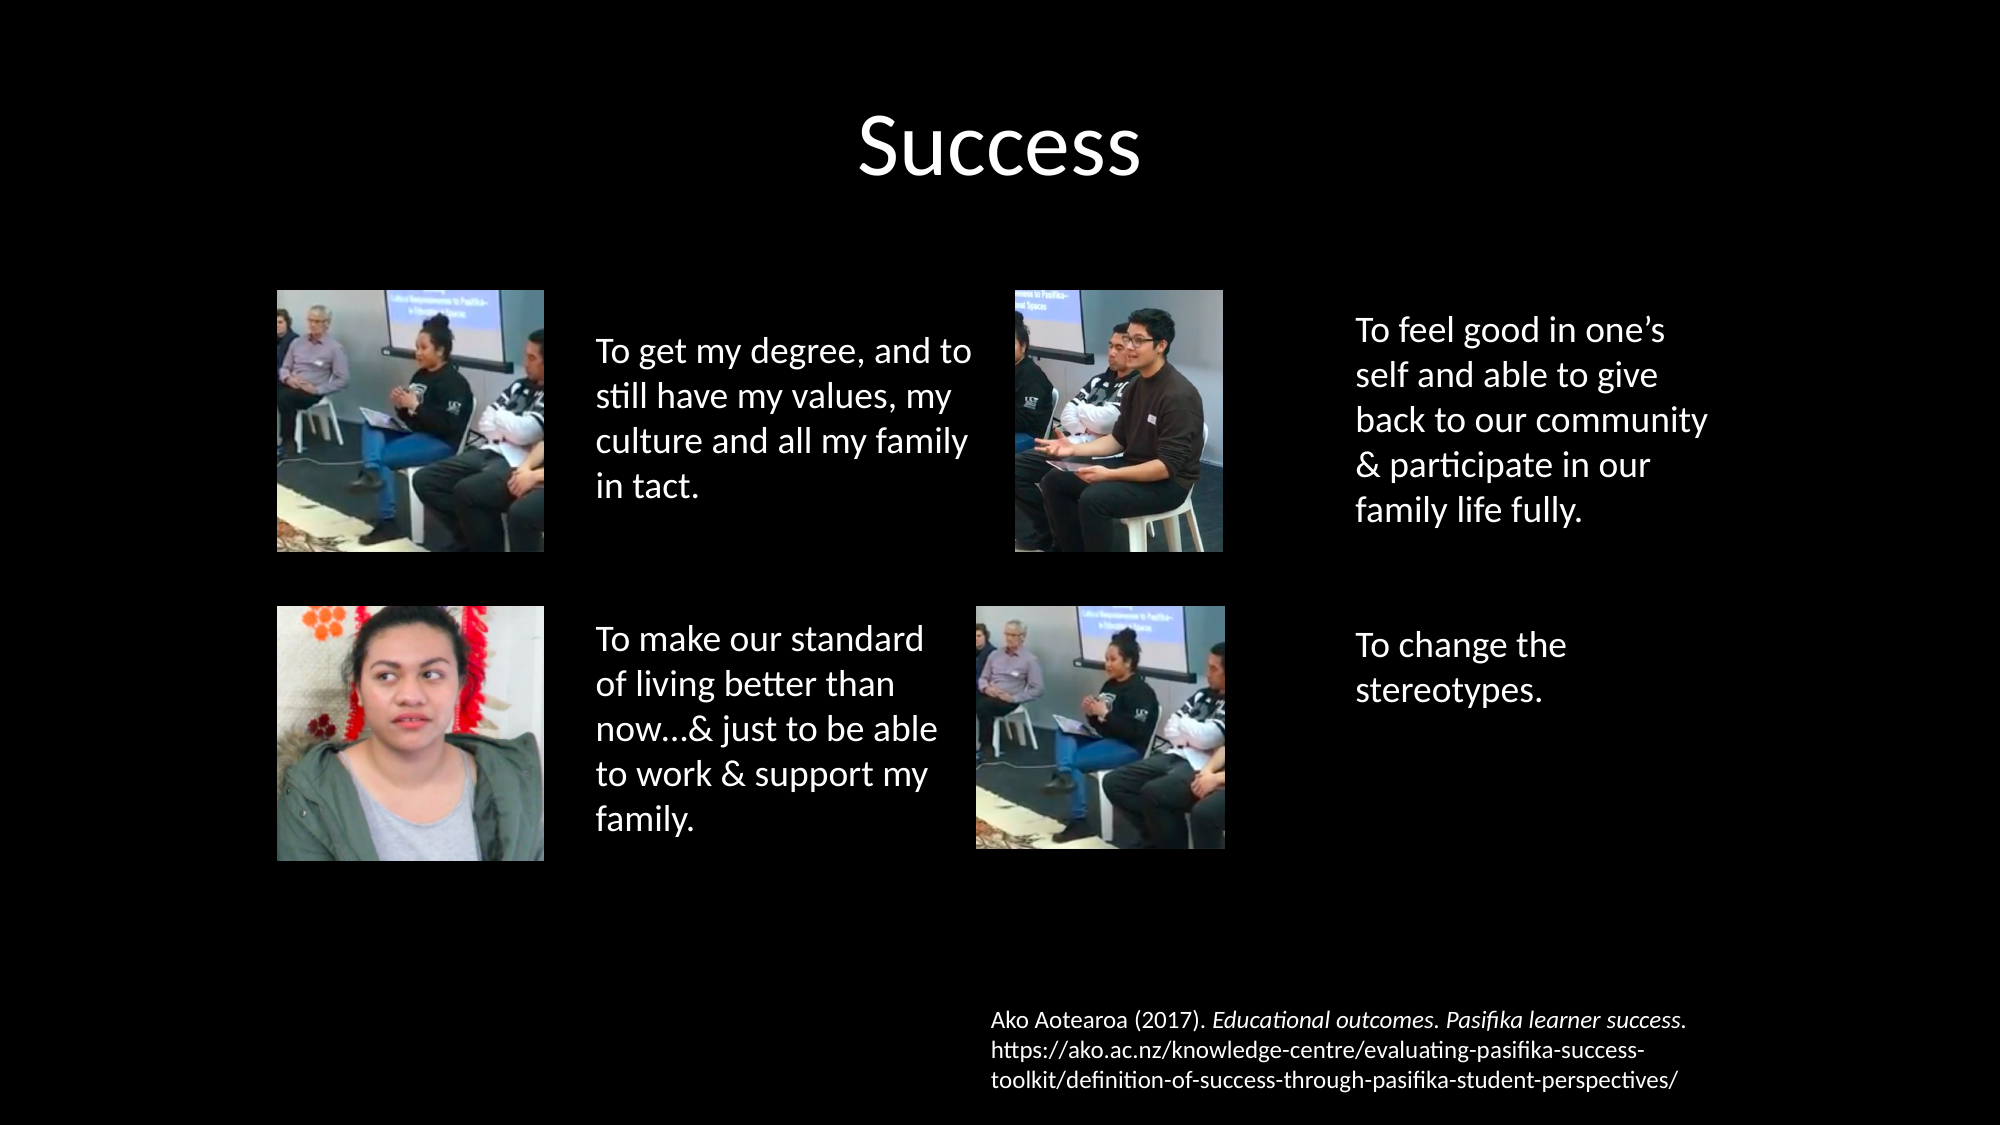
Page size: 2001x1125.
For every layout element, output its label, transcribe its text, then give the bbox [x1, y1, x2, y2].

text_box To feel good in one’s self and able to give back to our community & participate in our family life fully. [1340, 297, 1727, 537]
text_box To get my degree, and to still have my values, my culture and all my family in tact. [580, 318, 1010, 514]
picture [276, 290, 545, 552]
picture [1015, 290, 1223, 552]
title Success [99, 45, 1900, 233]
text_box Ako Aotearoa (2017). Educational outcomes. Pasifika learner success. https://ako.ac.nz/knowledge-centre/evaluating-pasifika-success-toolkit/definition-of-success-through-pasifika-student-perspectives/ [976, 996, 1726, 1101]
text_box To make our standard of living better than now…& just to be able to work & support my family. [580, 606, 973, 847]
text_box To change the stereotypes. [1340, 612, 1675, 718]
picture [975, 606, 1225, 850]
picture [276, 606, 545, 861]
